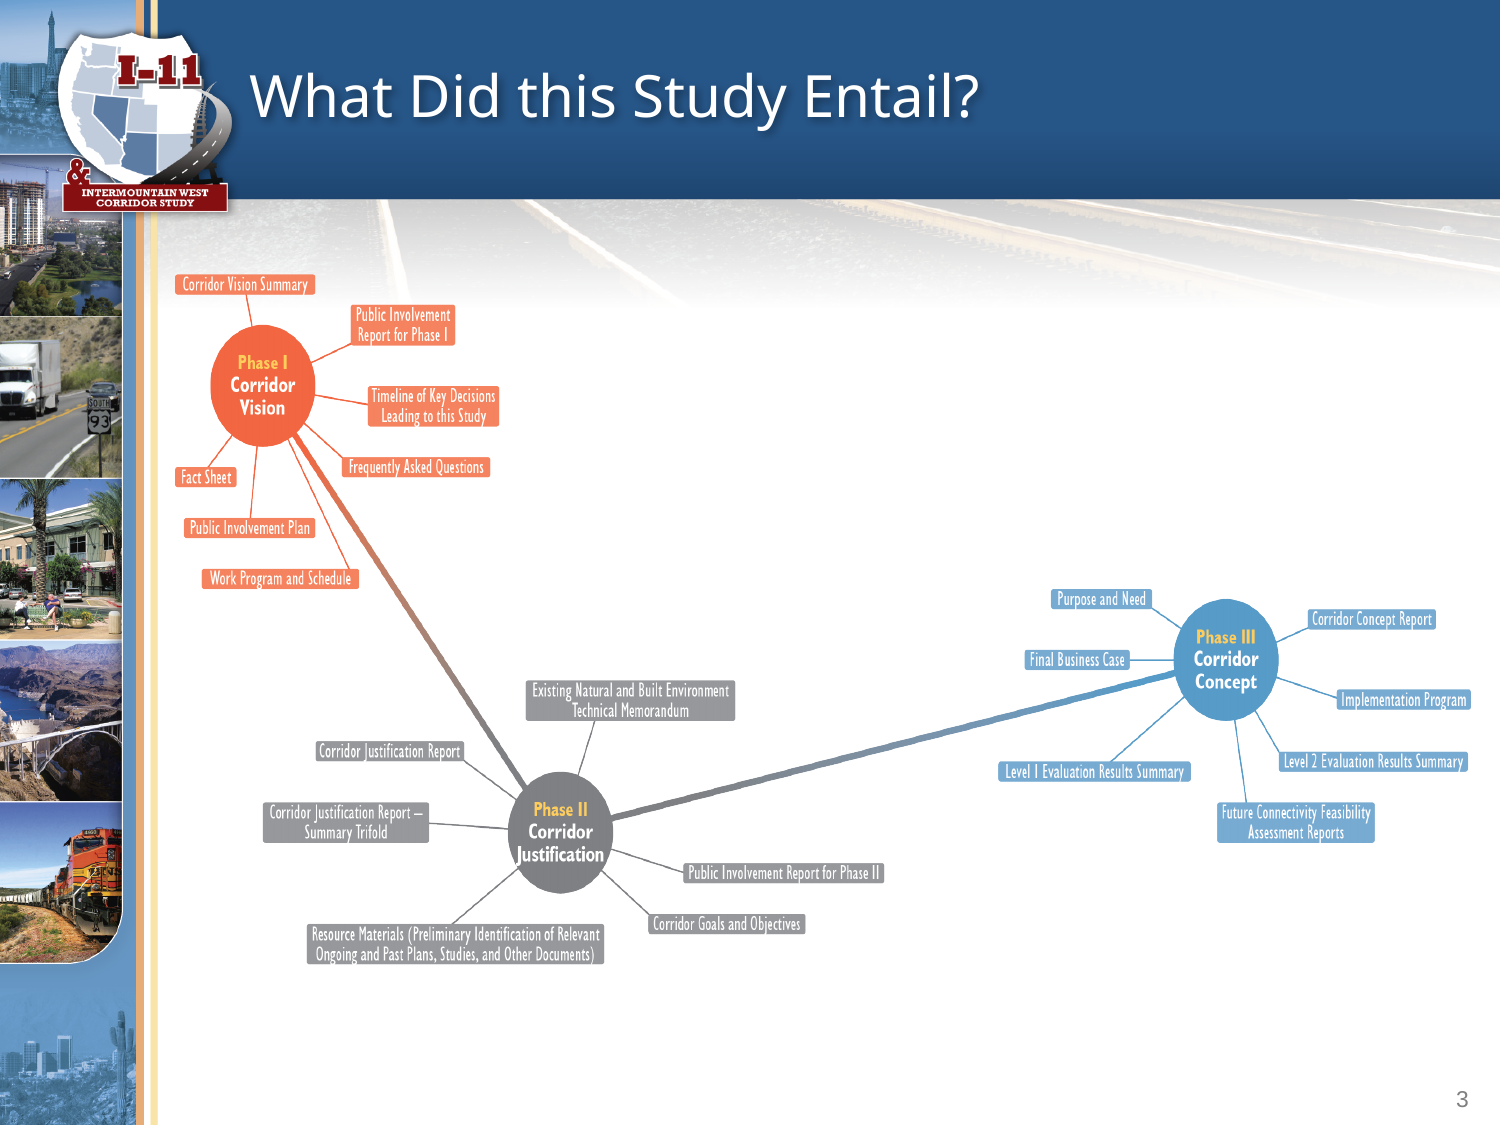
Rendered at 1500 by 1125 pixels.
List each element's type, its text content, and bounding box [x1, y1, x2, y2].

picture [0, 0, 1500, 1125]
title What Did this Study Entail? [234, 0, 1500, 197]
slide_number 3 [1425, 1072, 1500, 1125]
